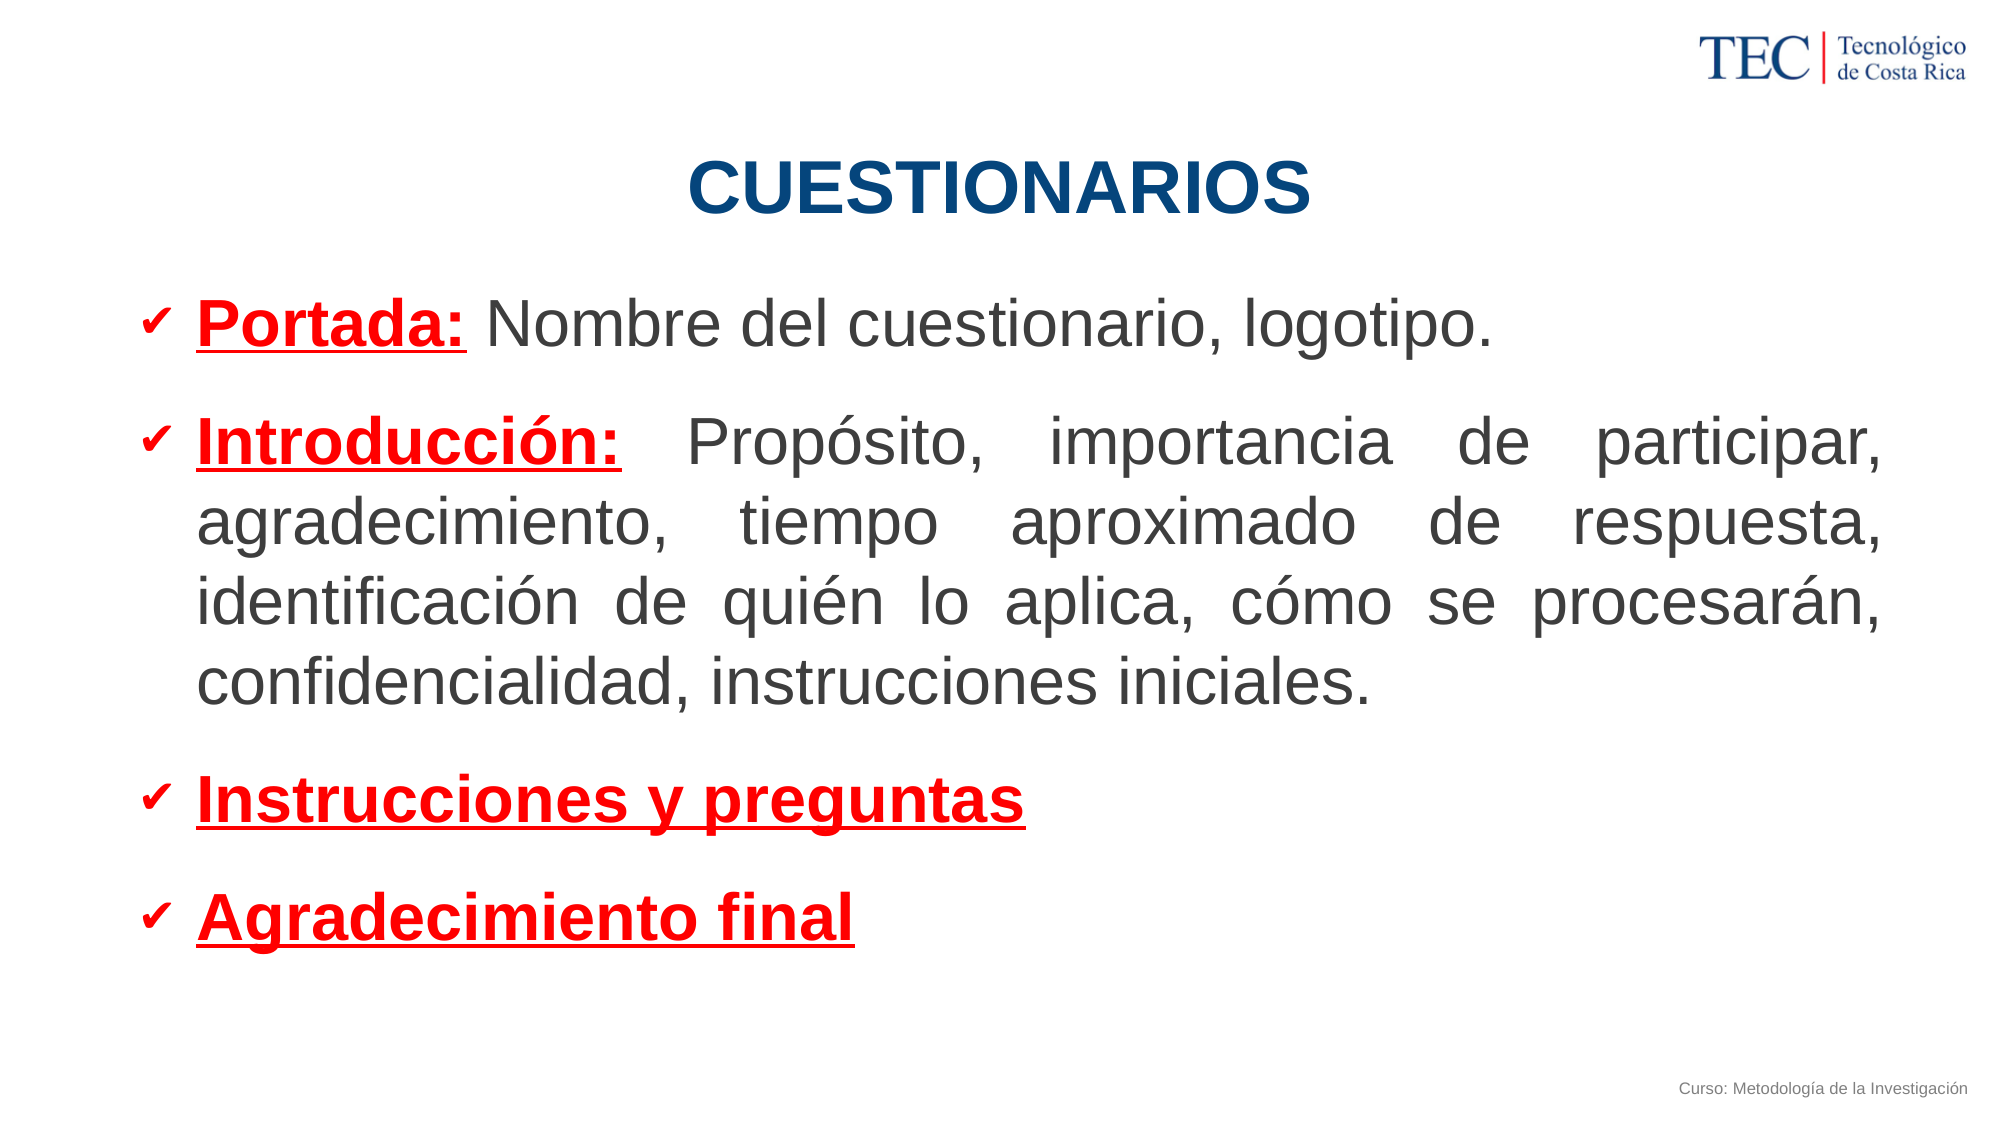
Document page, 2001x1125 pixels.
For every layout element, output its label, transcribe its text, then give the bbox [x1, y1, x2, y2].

list Portada: Nombre del cuestionario, logotipo. Introducción: Propósito, importancia de participar, agradecimiento, tiempo aproximado de respuesta, identificación de quién lo aplica, cómo se procesarán, confidencialidad, instrucciones iniciales. Instrucciones y preguntas Agradecimiento final [99, 271, 1901, 1057]
title CUESTIONARIOS [0, 94, 2000, 273]
picture [1696, 18, 1969, 95]
text_box Curso: Metodología de la Investigación [1460, 1070, 1984, 1106]
